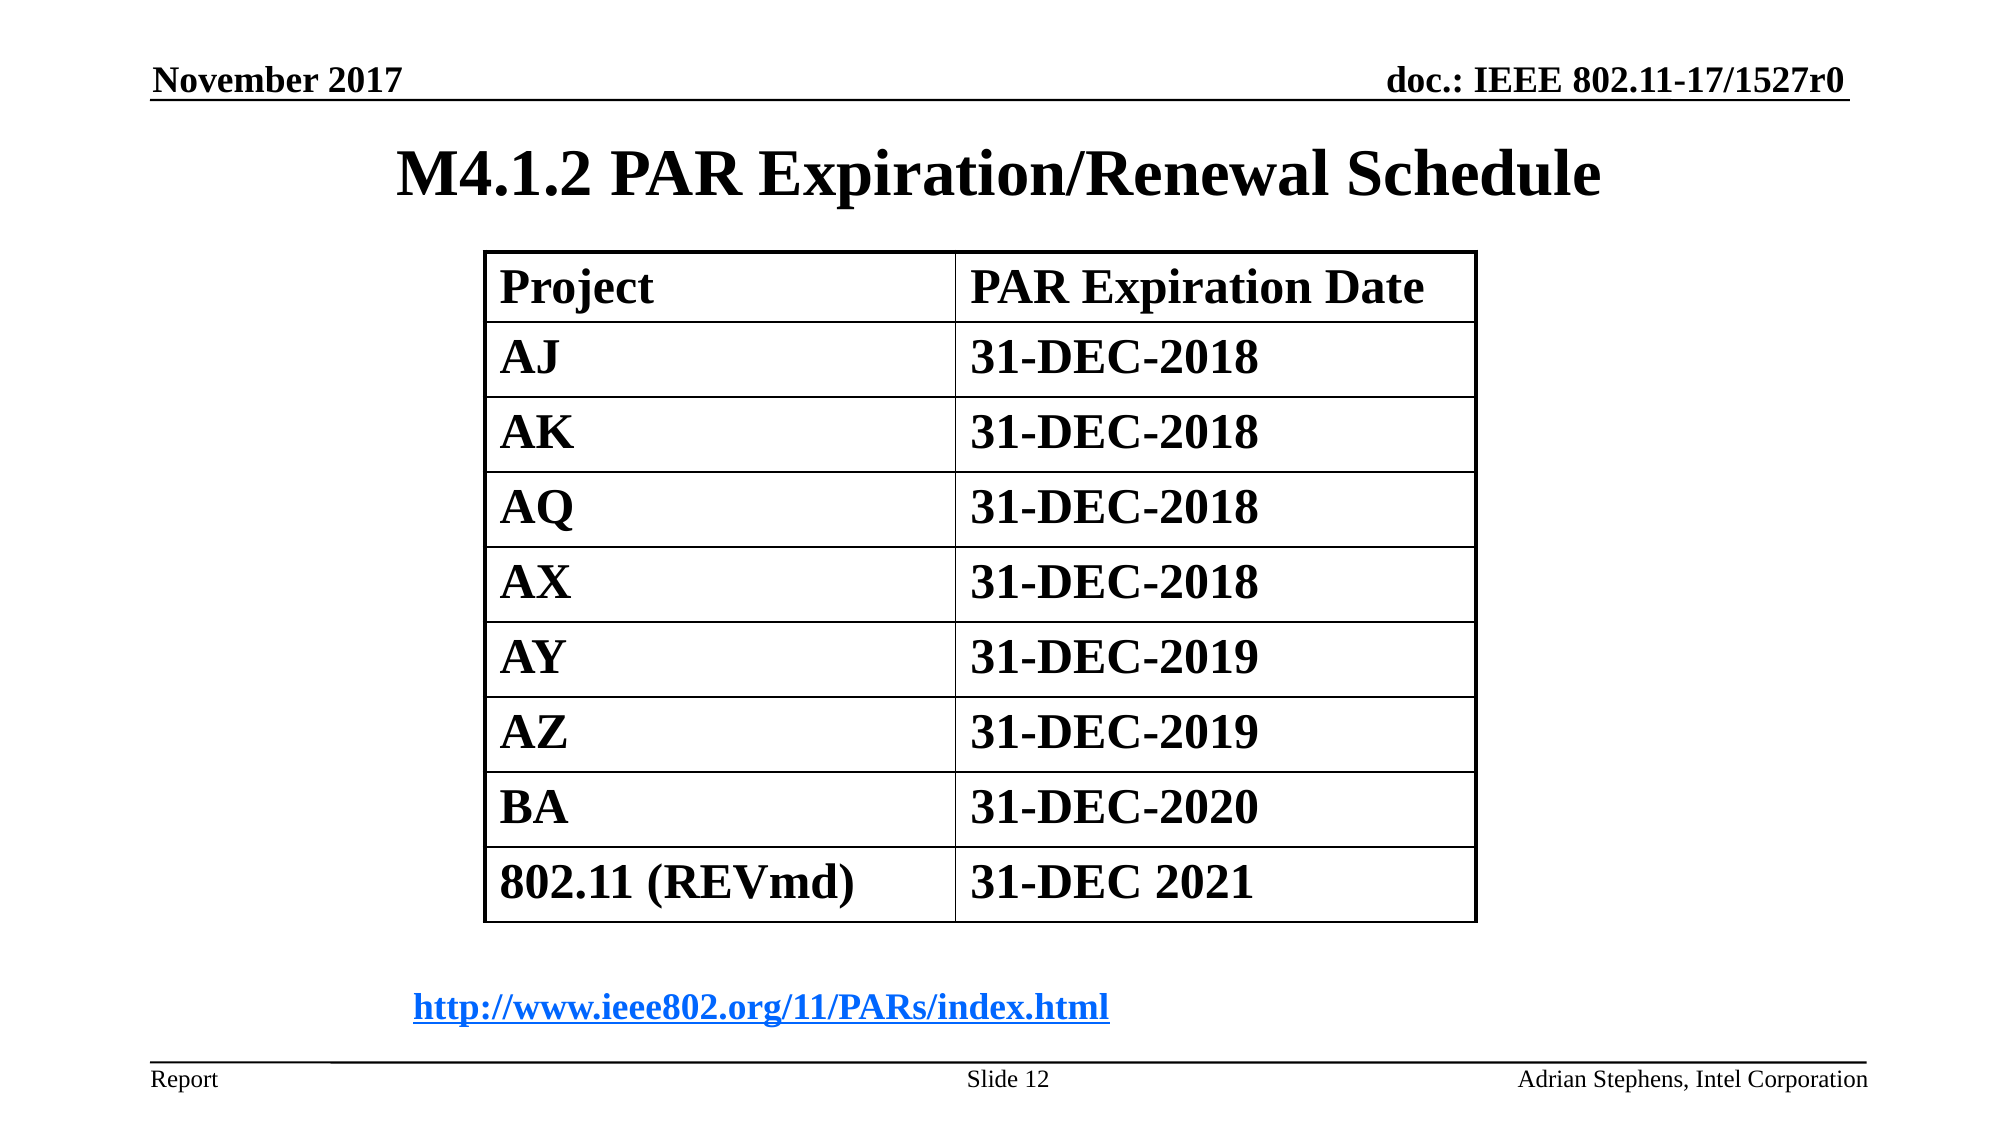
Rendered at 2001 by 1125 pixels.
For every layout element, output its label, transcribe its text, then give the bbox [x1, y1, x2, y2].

title M4.1.2 PAR Expiration/Renewal Schedule [362, 112, 1638, 225]
table_cell 31-DEC-2019 [956, 623, 1474, 696]
table_header PAR Expiration Date [956, 254, 1474, 321]
table_cell 31-DEC-2019 [956, 698, 1474, 771]
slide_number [152, 54, 406, 101]
table_cell BA [487, 773, 955, 846]
table_cell AY [487, 623, 955, 696]
table_cell AK [487, 398, 955, 471]
table_cell 802.11 (REVmd) [487, 848, 955, 921]
table_cell AX [487, 548, 955, 621]
table_cell 31-DEC-2020 [956, 773, 1474, 846]
table_cell AJ [487, 323, 955, 396]
table_cell 31-DEC-2018 [956, 548, 1474, 621]
footer Adrian Stephens, Intel Corporation [1512, 1061, 1869, 1093]
table_cell AQ [487, 473, 955, 546]
text_box http://www.ieee802.org/11/PARs/index.html [398, 974, 1125, 1035]
slide_number Slide 12 [966, 1061, 1051, 1093]
table_header Project [487, 254, 955, 321]
table_cell 31-DEC-2018 [956, 473, 1474, 546]
table_cell 31-DEC 2021 [956, 848, 1474, 921]
table_cell 31-DEC-2018 [956, 398, 1474, 471]
table_cell AZ [487, 698, 955, 771]
table_cell 31-DEC-2018 [956, 323, 1474, 396]
